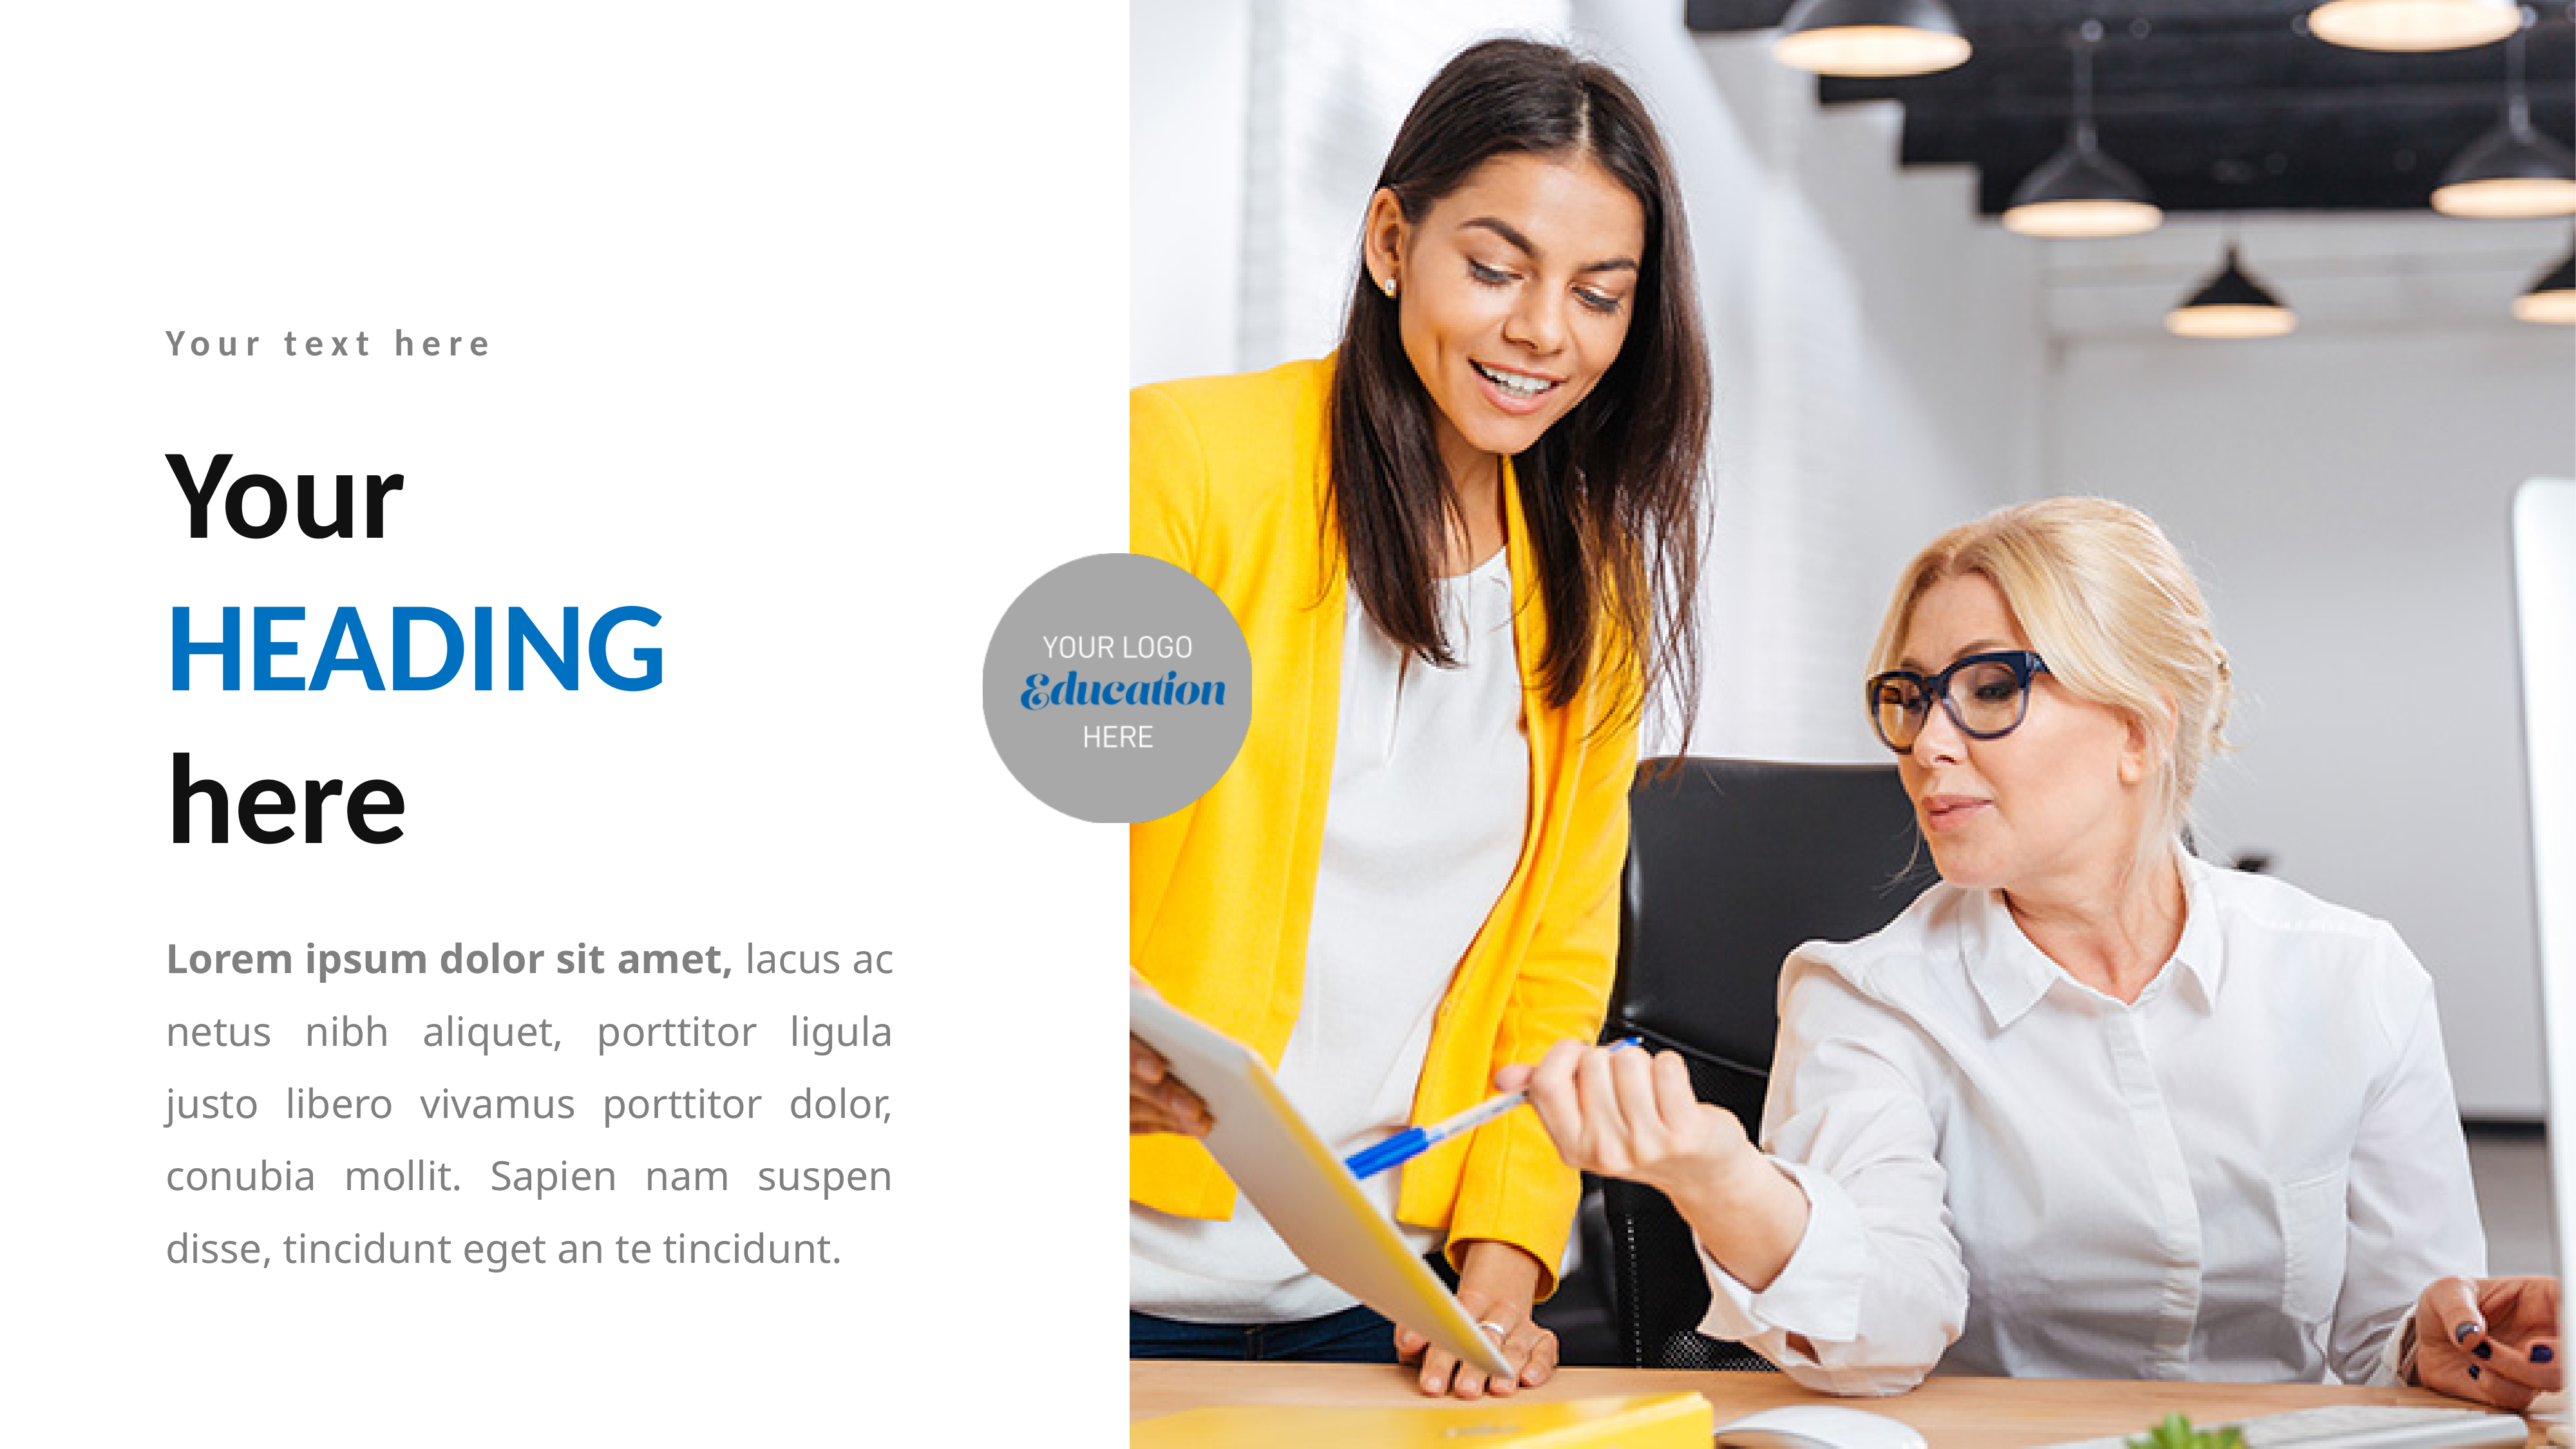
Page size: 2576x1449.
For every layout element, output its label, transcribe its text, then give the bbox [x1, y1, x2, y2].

text_box Your HEADING here [156, 422, 786, 823]
text_box Your text here [156, 313, 933, 368]
text_box Lorem ipsum dolor sit amet, lacus ac netus nibh aliquet, porttitor ligula justo libero vivamus porttitor dolor, conubia mollit. Sapien nam suspen disse, tincidunt eget an te tincidunt. [156, 904, 904, 1276]
picture [982, 0, 2576, 1449]
